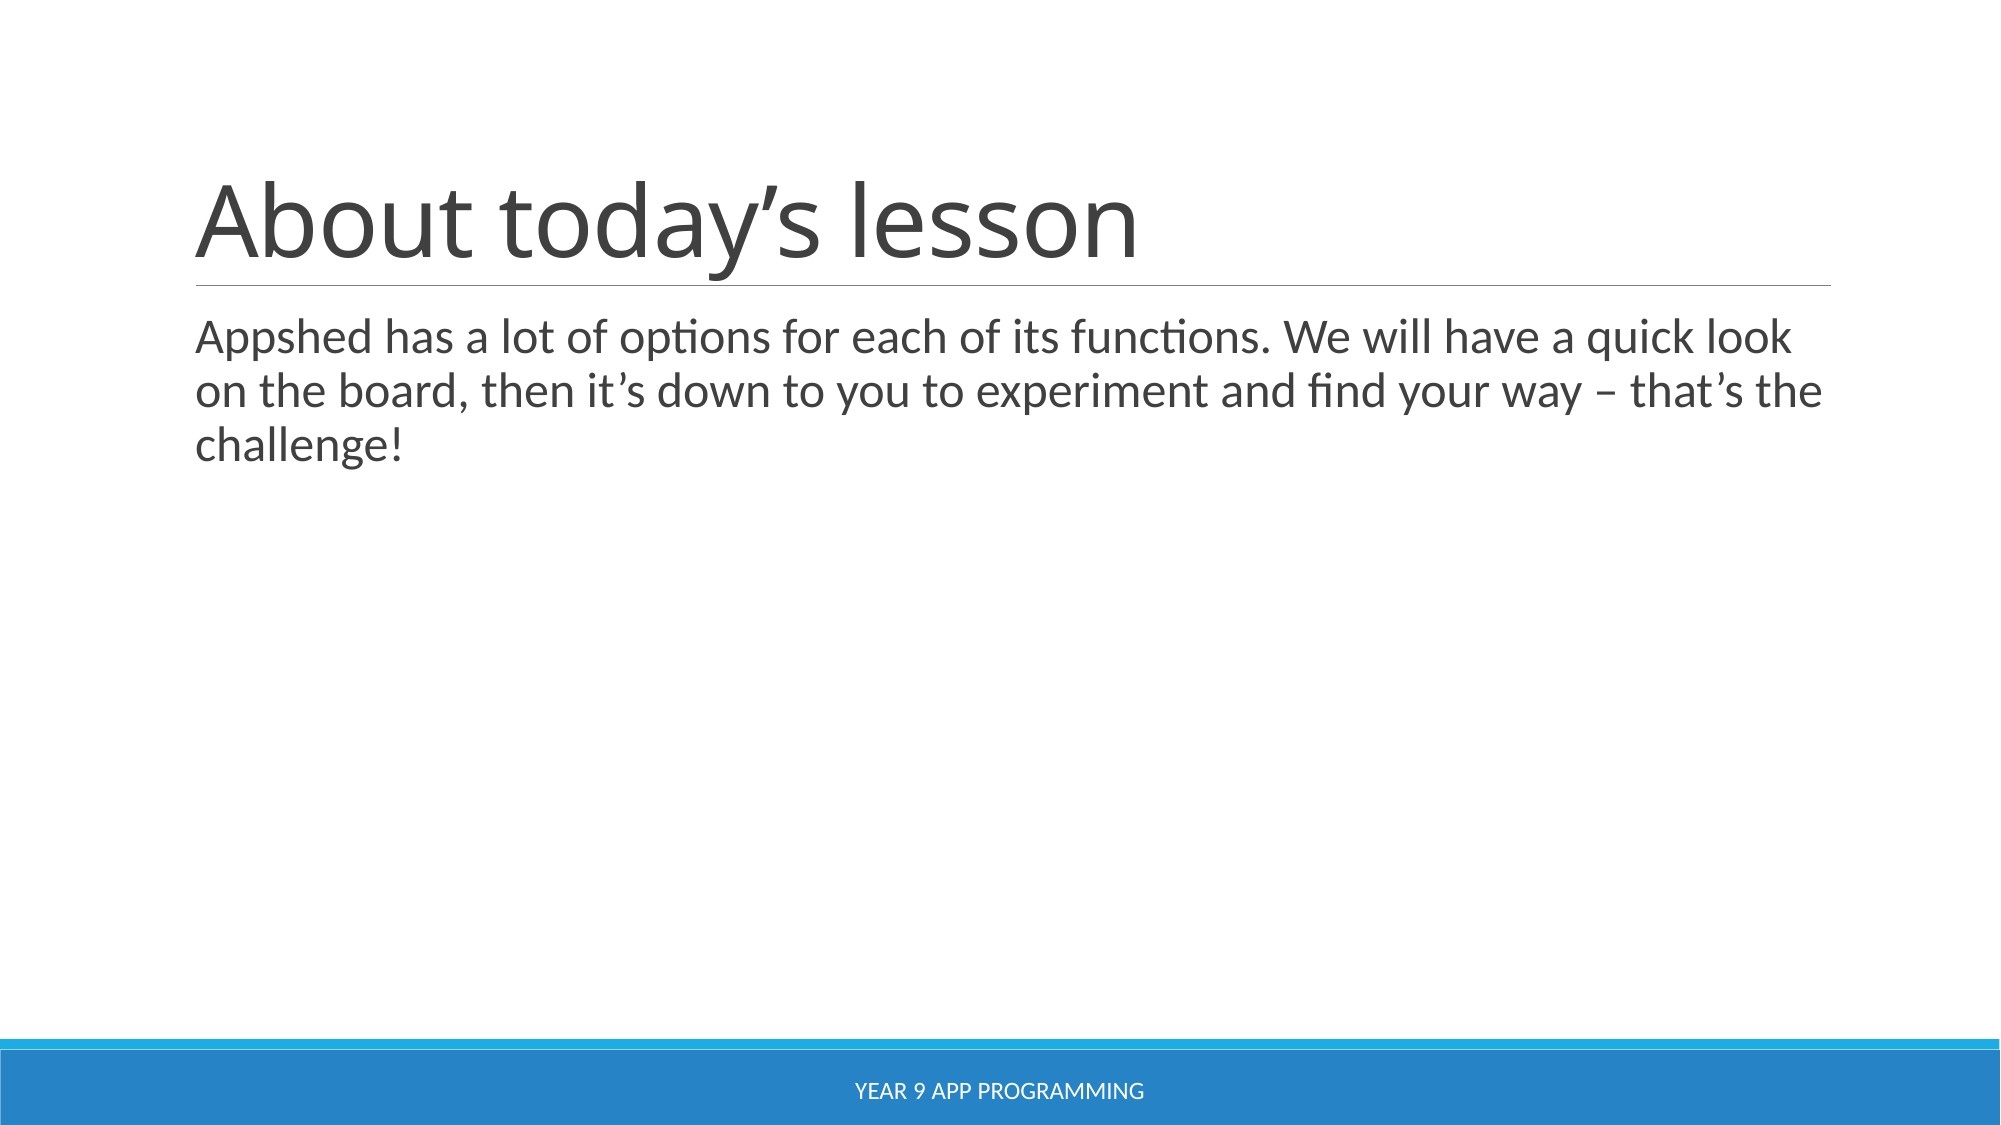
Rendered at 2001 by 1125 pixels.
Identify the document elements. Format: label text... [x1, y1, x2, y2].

title About today’s lesson [180, 47, 1830, 285]
list Appshed has a lot of options for each of its functions. We will have a quick look on the board, then it’s down to you to experiment and find your way – that’s the challenge! [180, 302, 1830, 963]
footer YEAR 9 APP PROGRAMMING [604, 1059, 1396, 1120]
